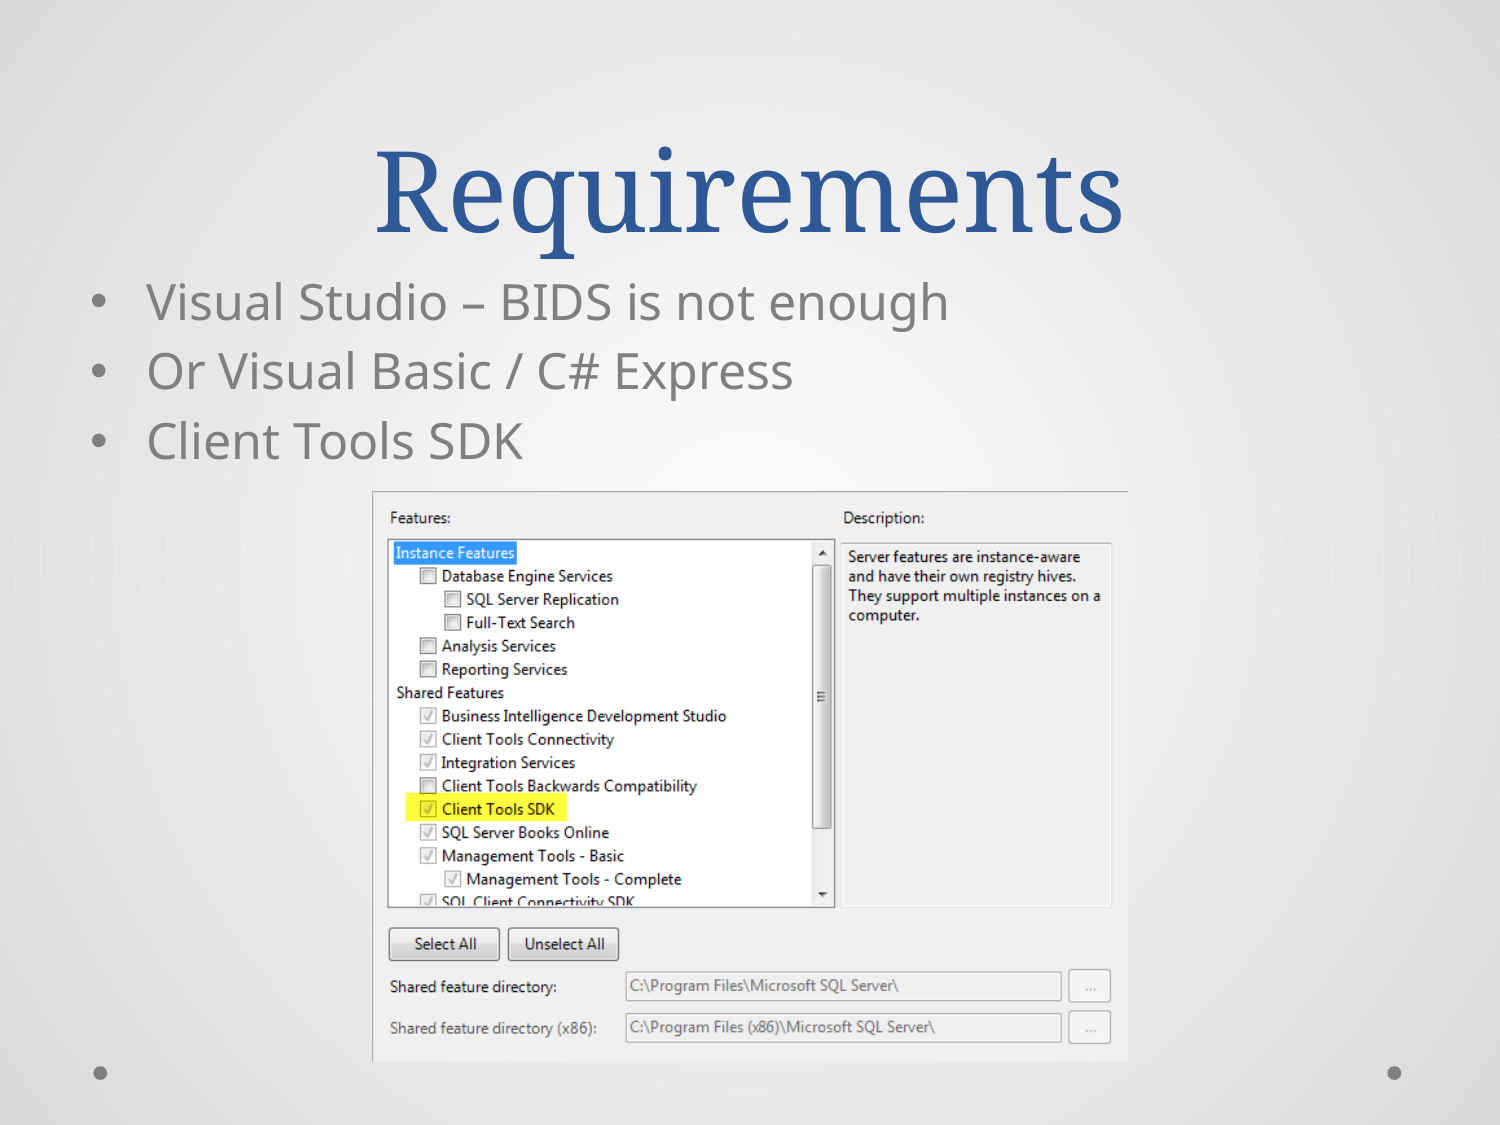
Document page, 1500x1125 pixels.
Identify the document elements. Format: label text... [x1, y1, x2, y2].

picture [371, 491, 1129, 1062]
title Requirements [75, 0, 1425, 262]
list Visual Studio – BIDS is not enough Or Visual Basic / C# Express Client Tools SDK [75, 262, 1425, 1005]
